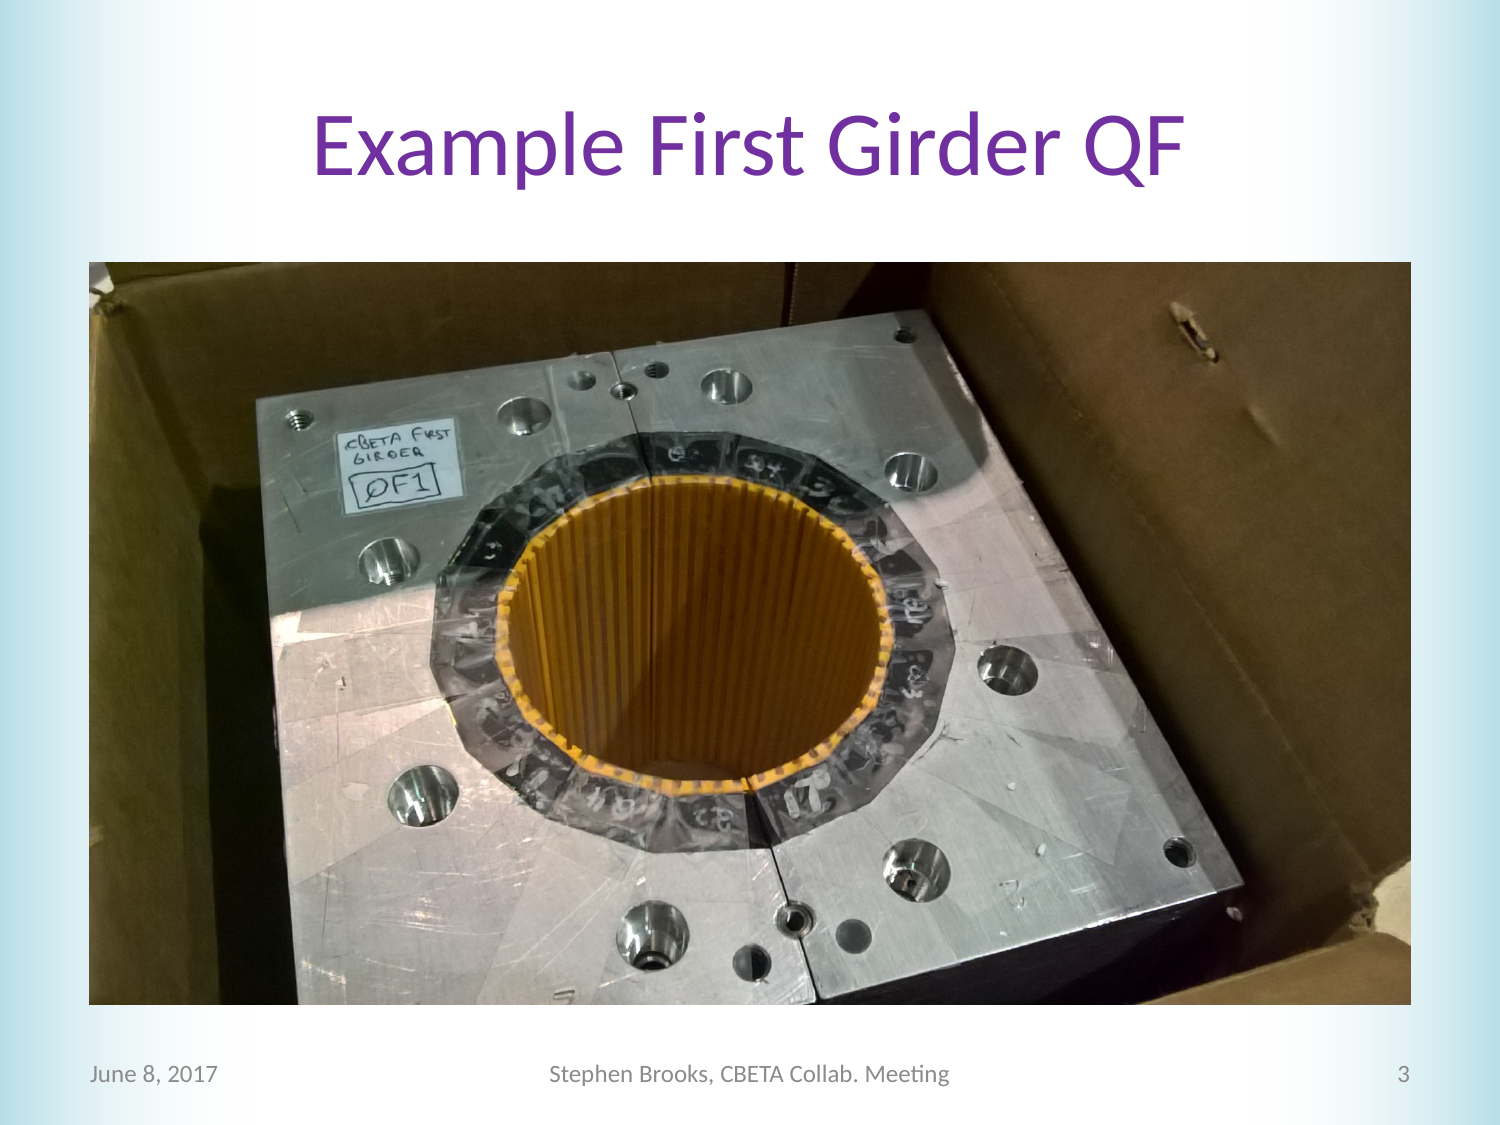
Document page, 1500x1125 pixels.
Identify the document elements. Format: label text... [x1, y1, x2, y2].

title Example First Girder QF [75, 45, 1425, 233]
slide_number 3 [1074, 1042, 1425, 1103]
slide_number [75, 1042, 425, 1103]
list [88, 262, 1412, 1006]
footer Stephen Brooks, CBETA Collab. Meeting [512, 1042, 988, 1103]
